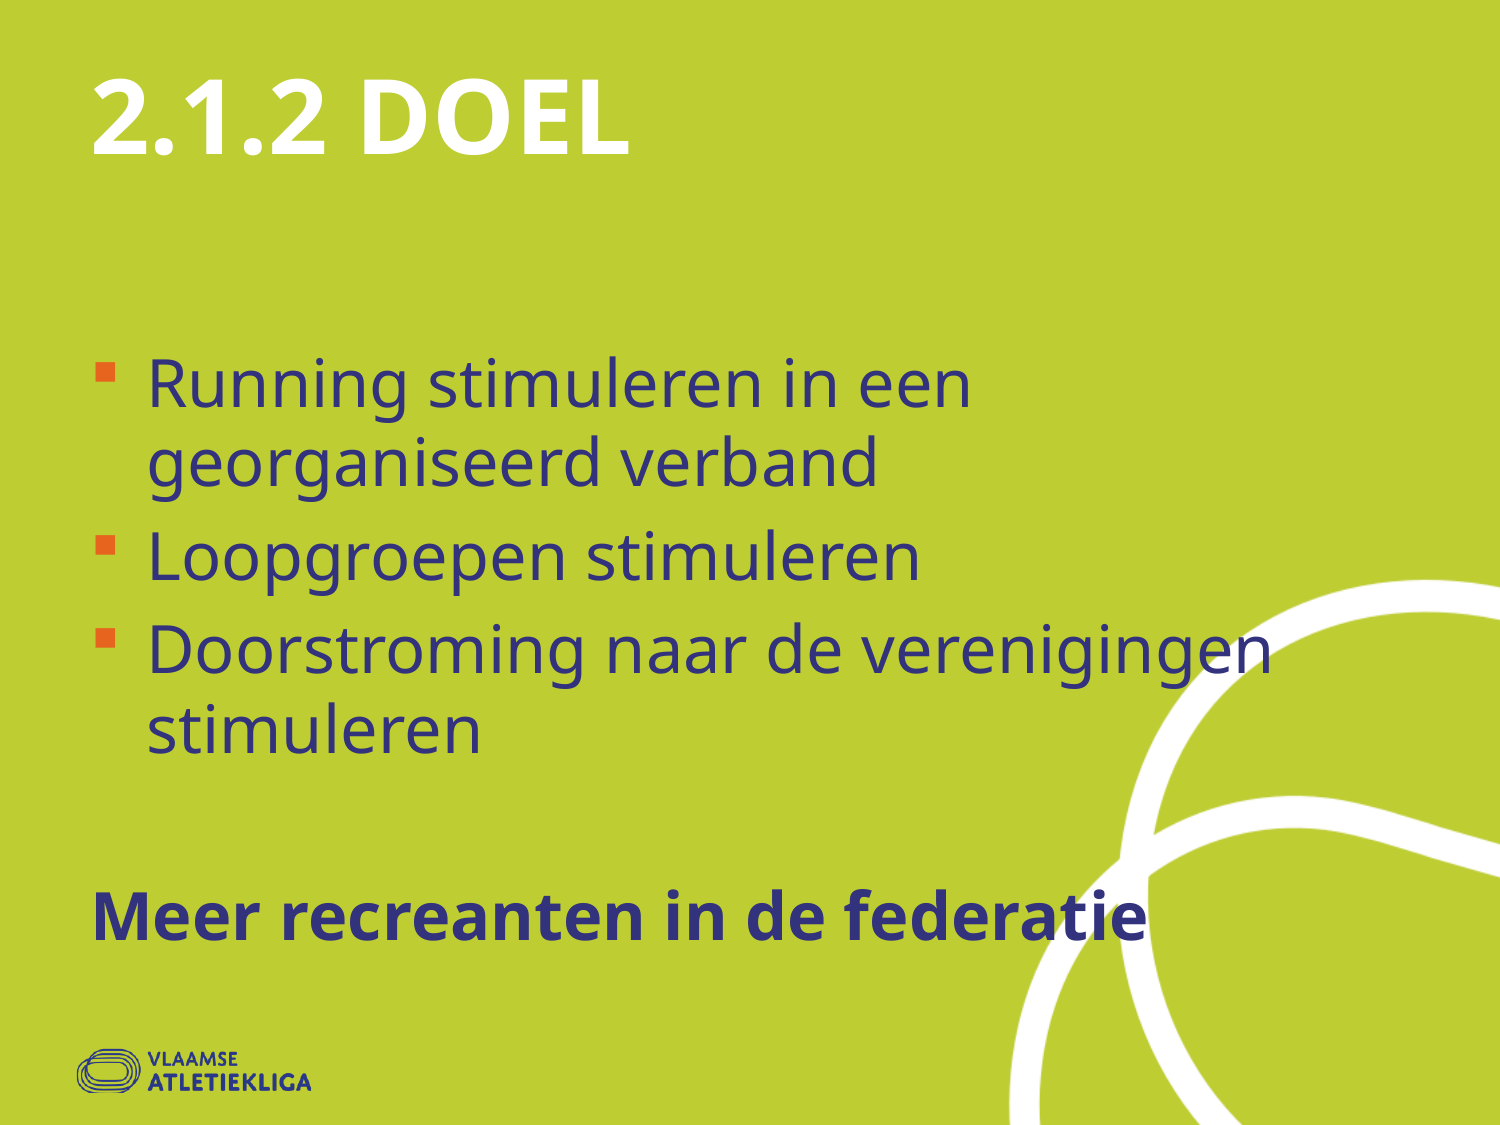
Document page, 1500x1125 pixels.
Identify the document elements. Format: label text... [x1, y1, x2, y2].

list Running stimuleren in een georganiseerd verband Loopgroepen stimuleren Doorstroming naar de verenigingen stimuleren Meer recreanten in de federatie [75, 332, 1425, 1023]
title 2.1.2 Doel [75, 69, 1425, 332]
